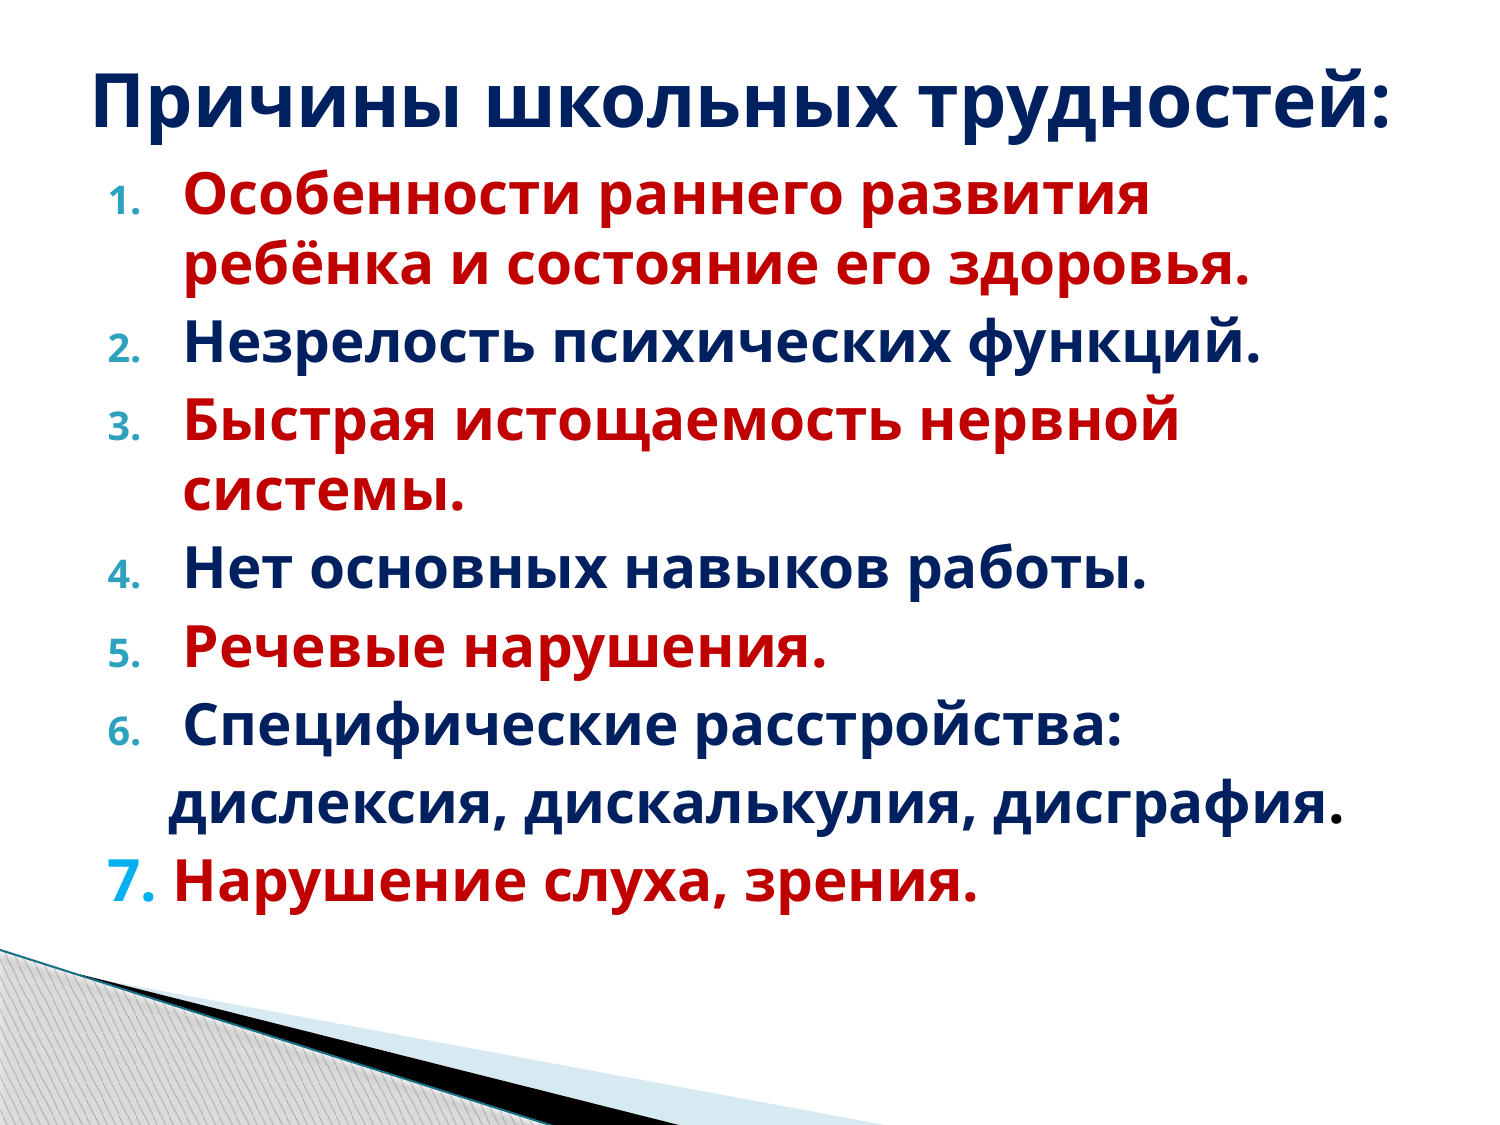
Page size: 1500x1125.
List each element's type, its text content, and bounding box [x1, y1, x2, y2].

list Особенности раннего развития ребёнка и состояние его здоровья. Незрелость психических функций. Быстрая истощаемость нервной системы. Нет основных навыков работы. Речевые нарушения. Специфические расстройства: дислексия, дискалькулия, дисграфия. 7. Нарушение слуха, зрения. [75, 149, 1425, 986]
title Причины школьных трудностей: [75, 45, 1425, 149]
